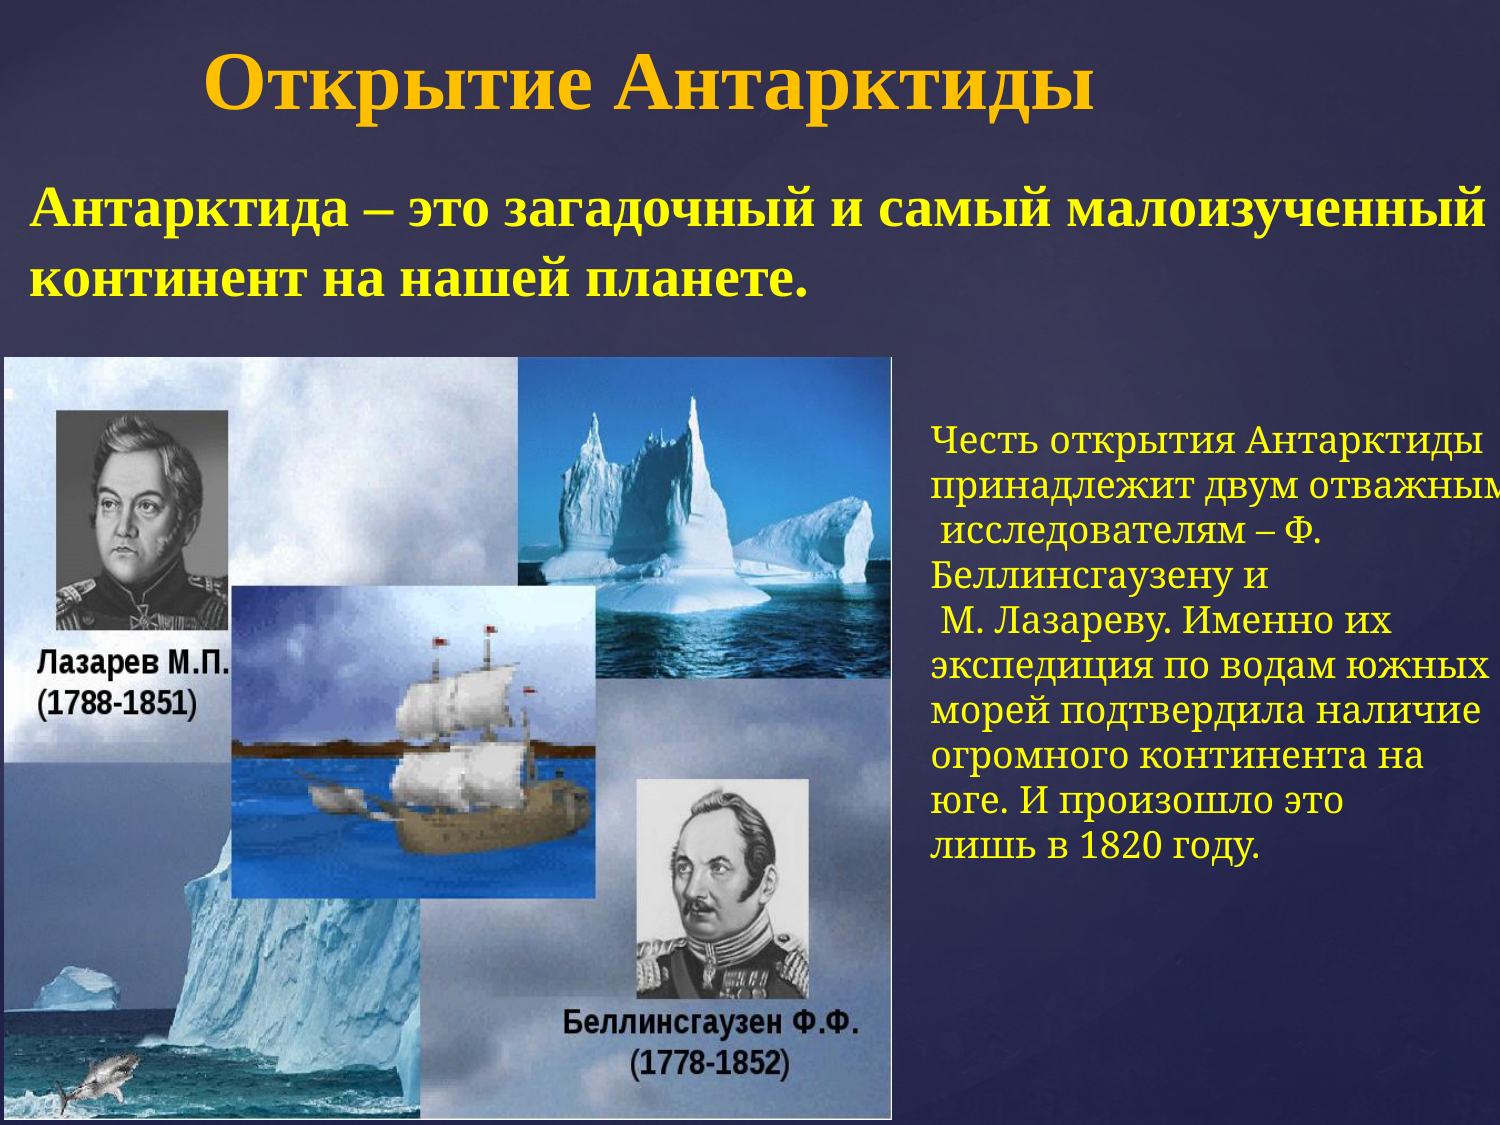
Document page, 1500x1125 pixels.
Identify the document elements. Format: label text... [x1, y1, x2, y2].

picture [3, 357, 893, 1121]
text_box Честь открытия Антарктиды принадлежит двум отважным исследователям – Ф. Беллинсгаузену и М. Лазареву. Именно их экспедиция по водам южных морей подтвердила наличие огромного континента на юге. И произошло это лишь в 1820 году. [915, 408, 1500, 919]
text_box Антарктида – это загадочный и самый малоизученный континент на нашей планете. [14, 160, 1500, 316]
text_box Открытие Антарктиды [187, 19, 1112, 134]
